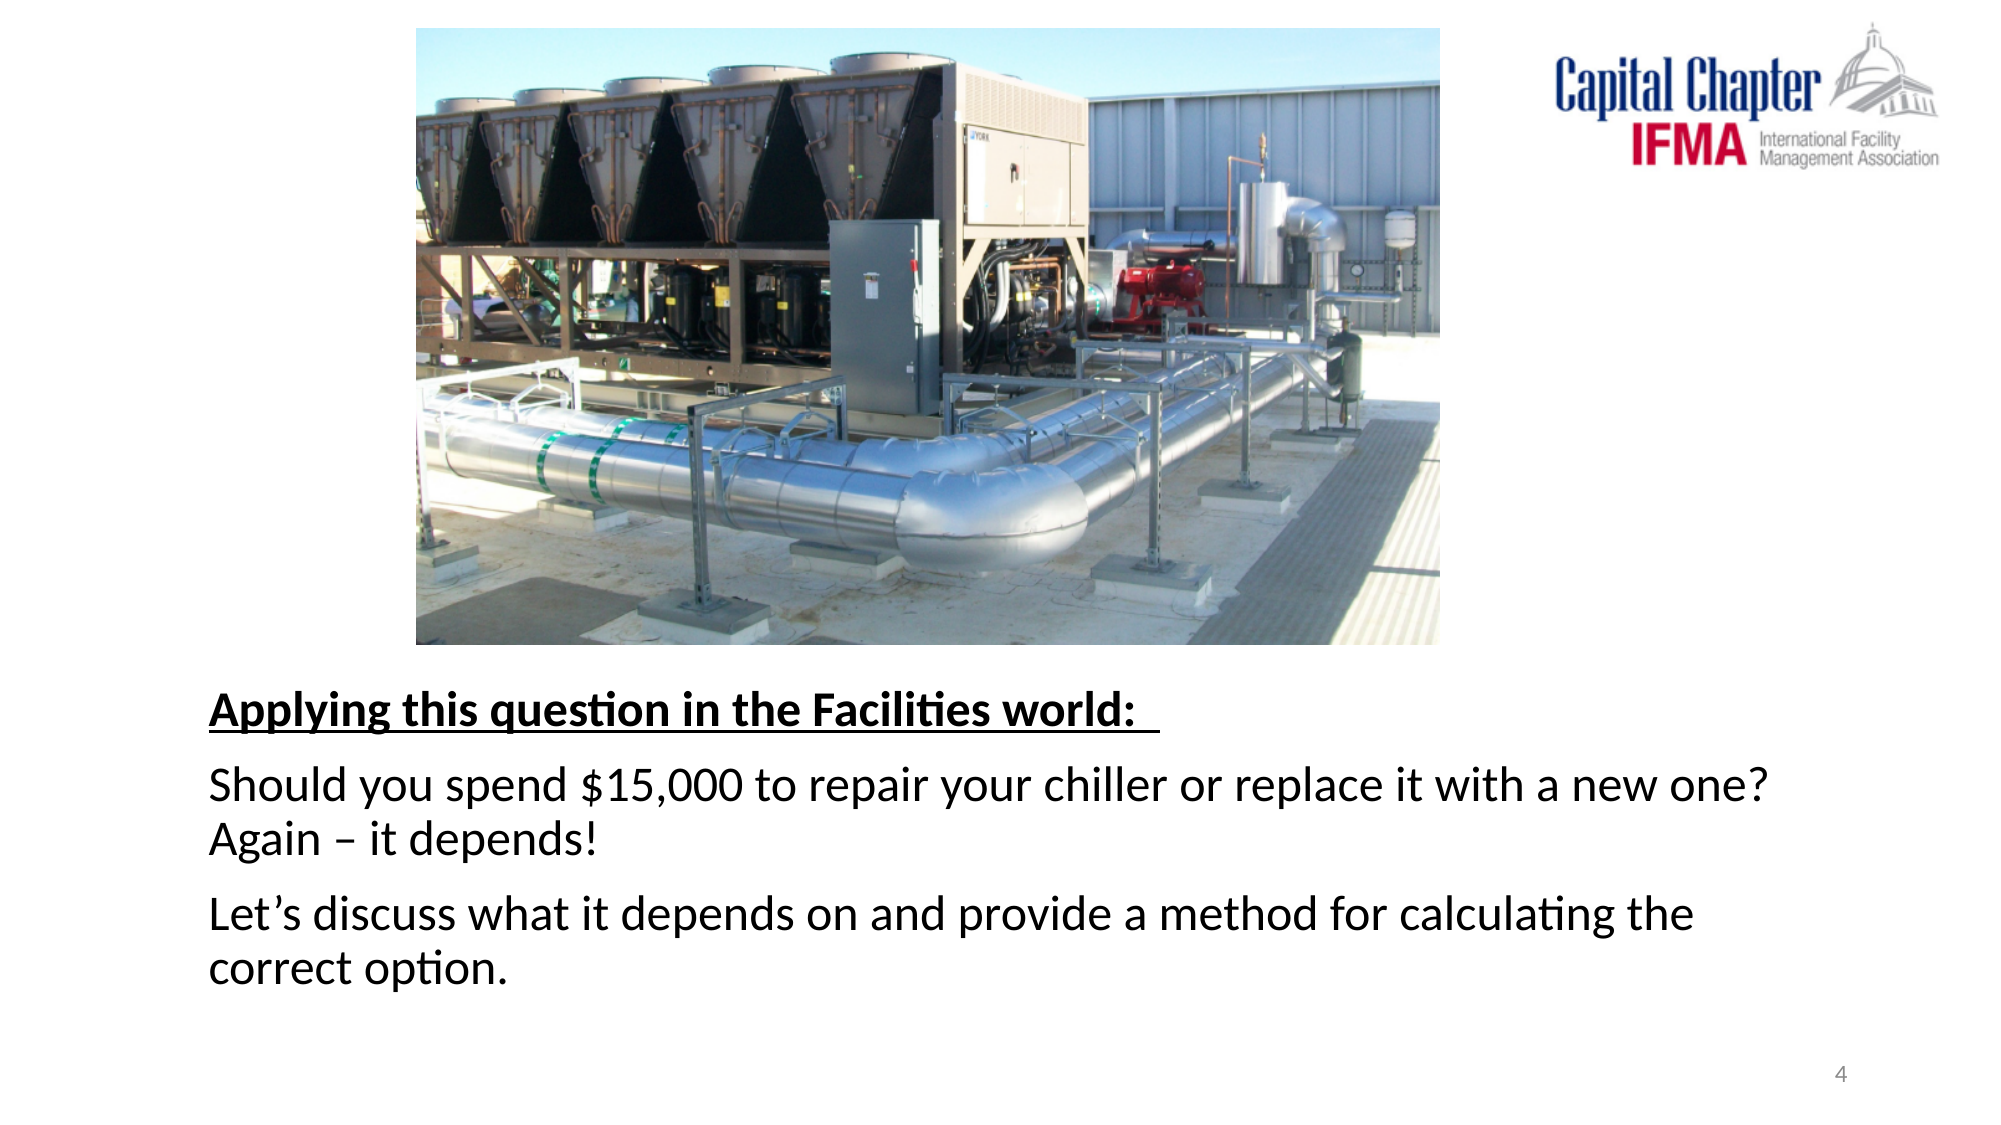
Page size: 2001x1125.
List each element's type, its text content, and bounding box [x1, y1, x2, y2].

subtitle Applying this question in the Facilities world: Should you spend $15,000 to repair your chiller or replace it with a new one? Again – it depends! Let’s discuss what it depends on and provide a method for calculating the correct option. [193, 676, 1811, 1082]
picture [416, 28, 1440, 645]
slide_number 4 [1412, 1042, 1863, 1103]
picture [1554, 21, 1946, 173]
